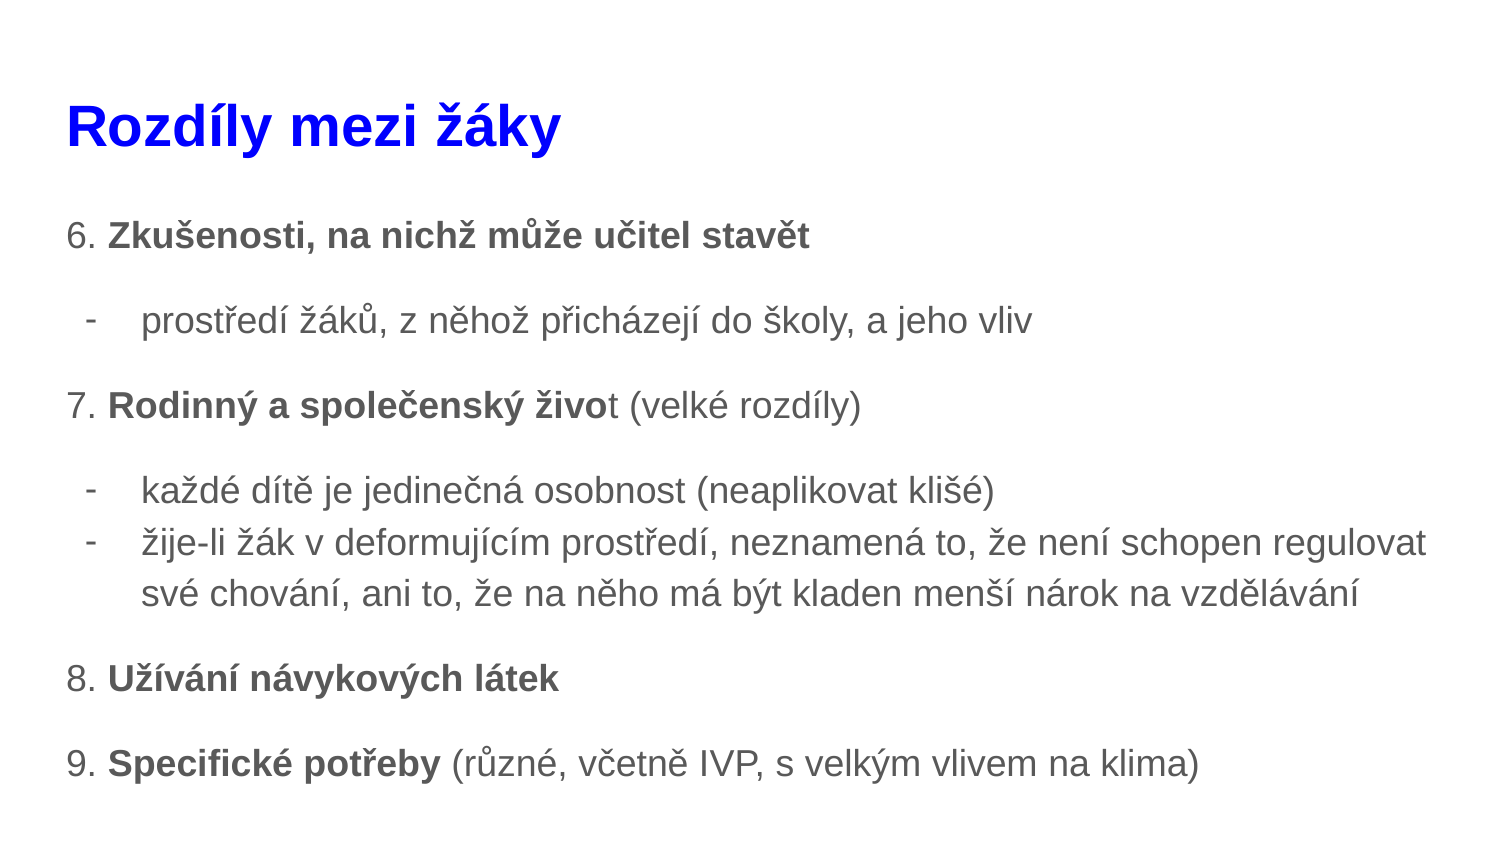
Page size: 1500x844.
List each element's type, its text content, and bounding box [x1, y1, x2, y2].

title Rozdíly mezi žáky [51, 72, 1449, 167]
list 6. Zkušenosti, na nichž může učitel stavět prostředí žáků, z něhož přicházejí do školy, a jeho vliv 7. Rodinný a společenský život (velké rozdíly) každé dítě je jedinečná osobnost (neaplikovat klišé) žije-li žák v deformujícím prostředí, neznamená to, že není schopen regulovat své chování, ani to, že na něho má být kladen menší nárok na vzdělávání 8. Užívání návykových látek 9. Specifické potřeby (různé, včetně IVP, s velkým vlivem na klima) [51, 189, 1449, 827]
